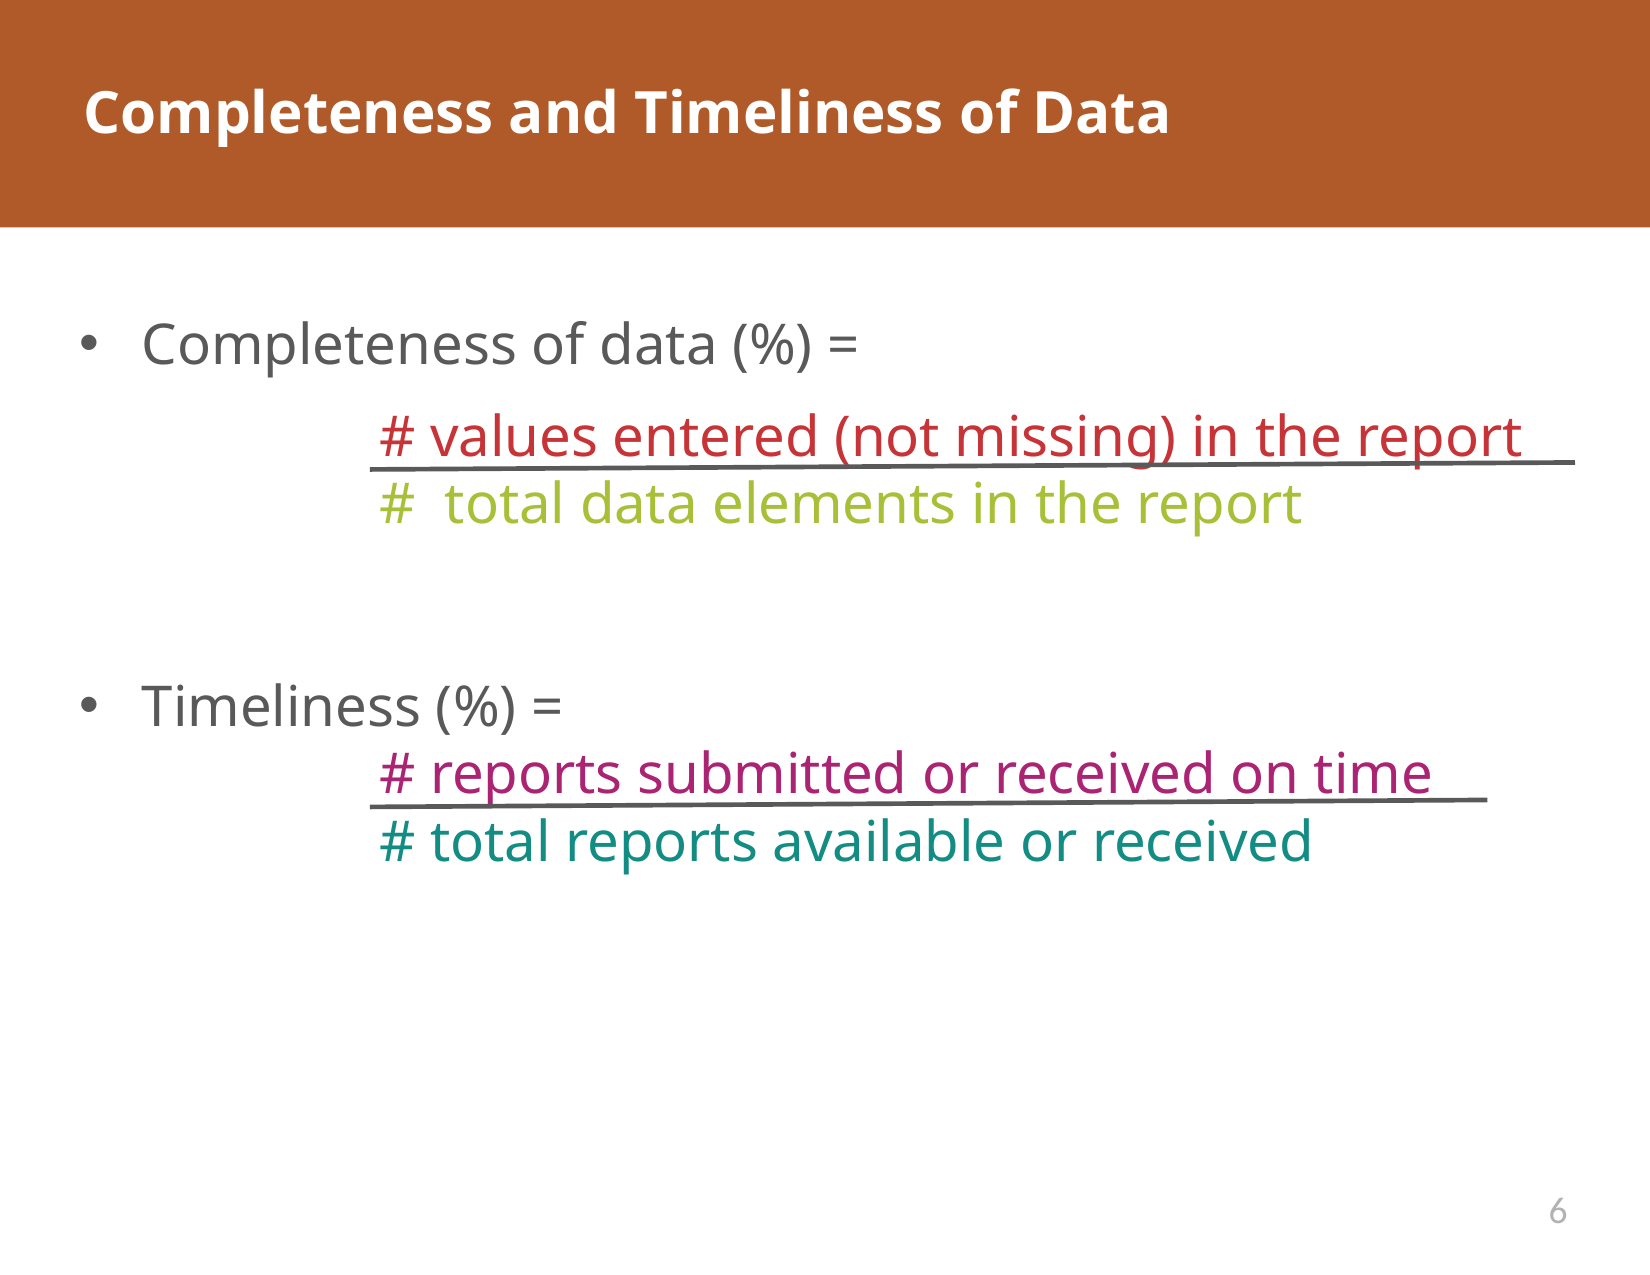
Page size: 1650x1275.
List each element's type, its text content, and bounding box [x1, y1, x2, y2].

slide_number 6 [1188, 1185, 1568, 1250]
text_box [369, 799, 1488, 808]
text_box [369, 462, 1576, 470]
text_box Completeness of data (%) = # values entered (not missing) in the report # total data elements in the report Timeliness (%) = # reports submitted or received on time # total reports available or received [62, 231, 1630, 882]
title Completeness and Timeliness of Data [84, 75, 1650, 146]
